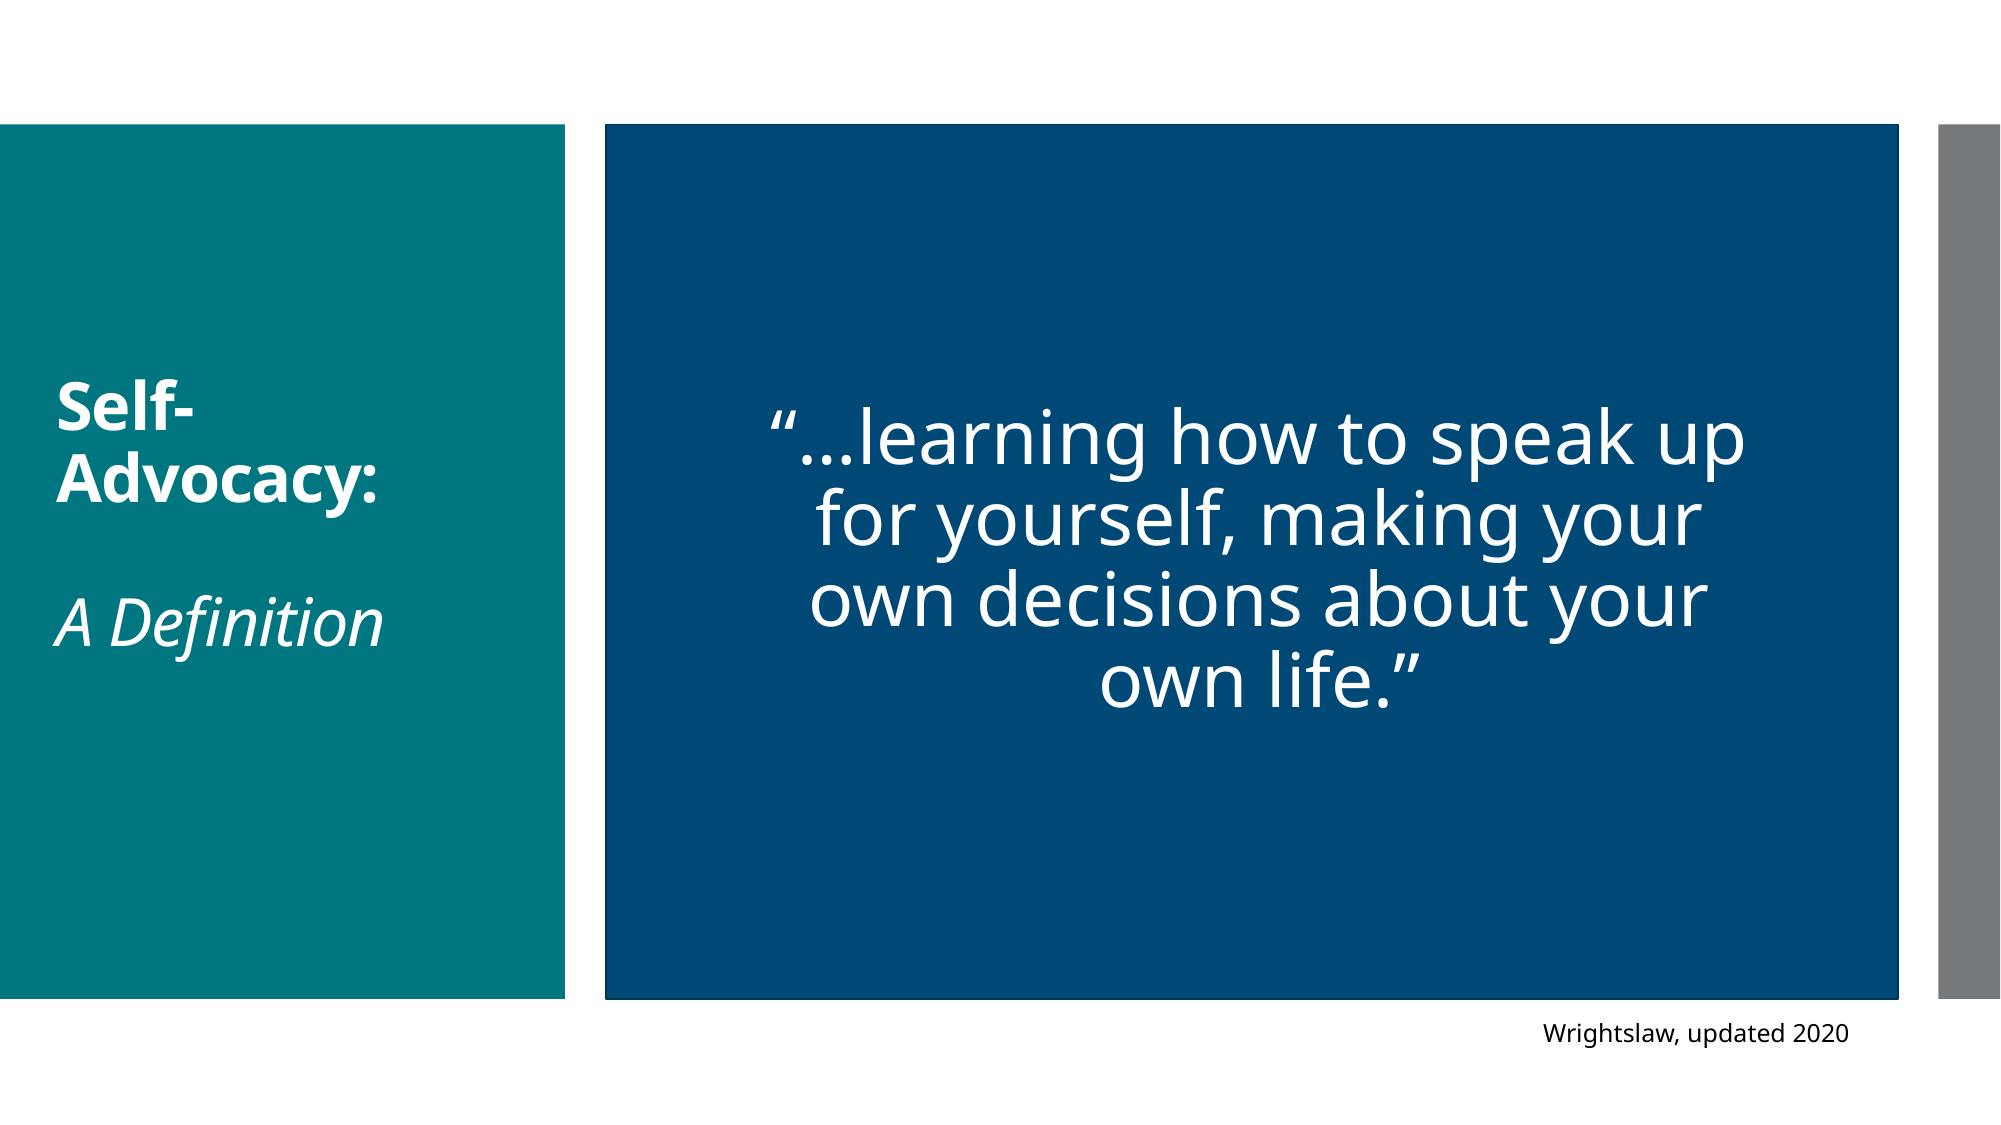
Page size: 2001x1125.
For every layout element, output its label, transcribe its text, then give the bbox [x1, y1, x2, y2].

list “…learning how to speak up for yourself, making your own decisions about your own life.” [721, 141, 1798, 982]
text_box Wrightslaw, updated 2020 [1528, 1010, 2000, 1055]
title Self-Advocacy: A Definition [41, 184, 525, 940]
